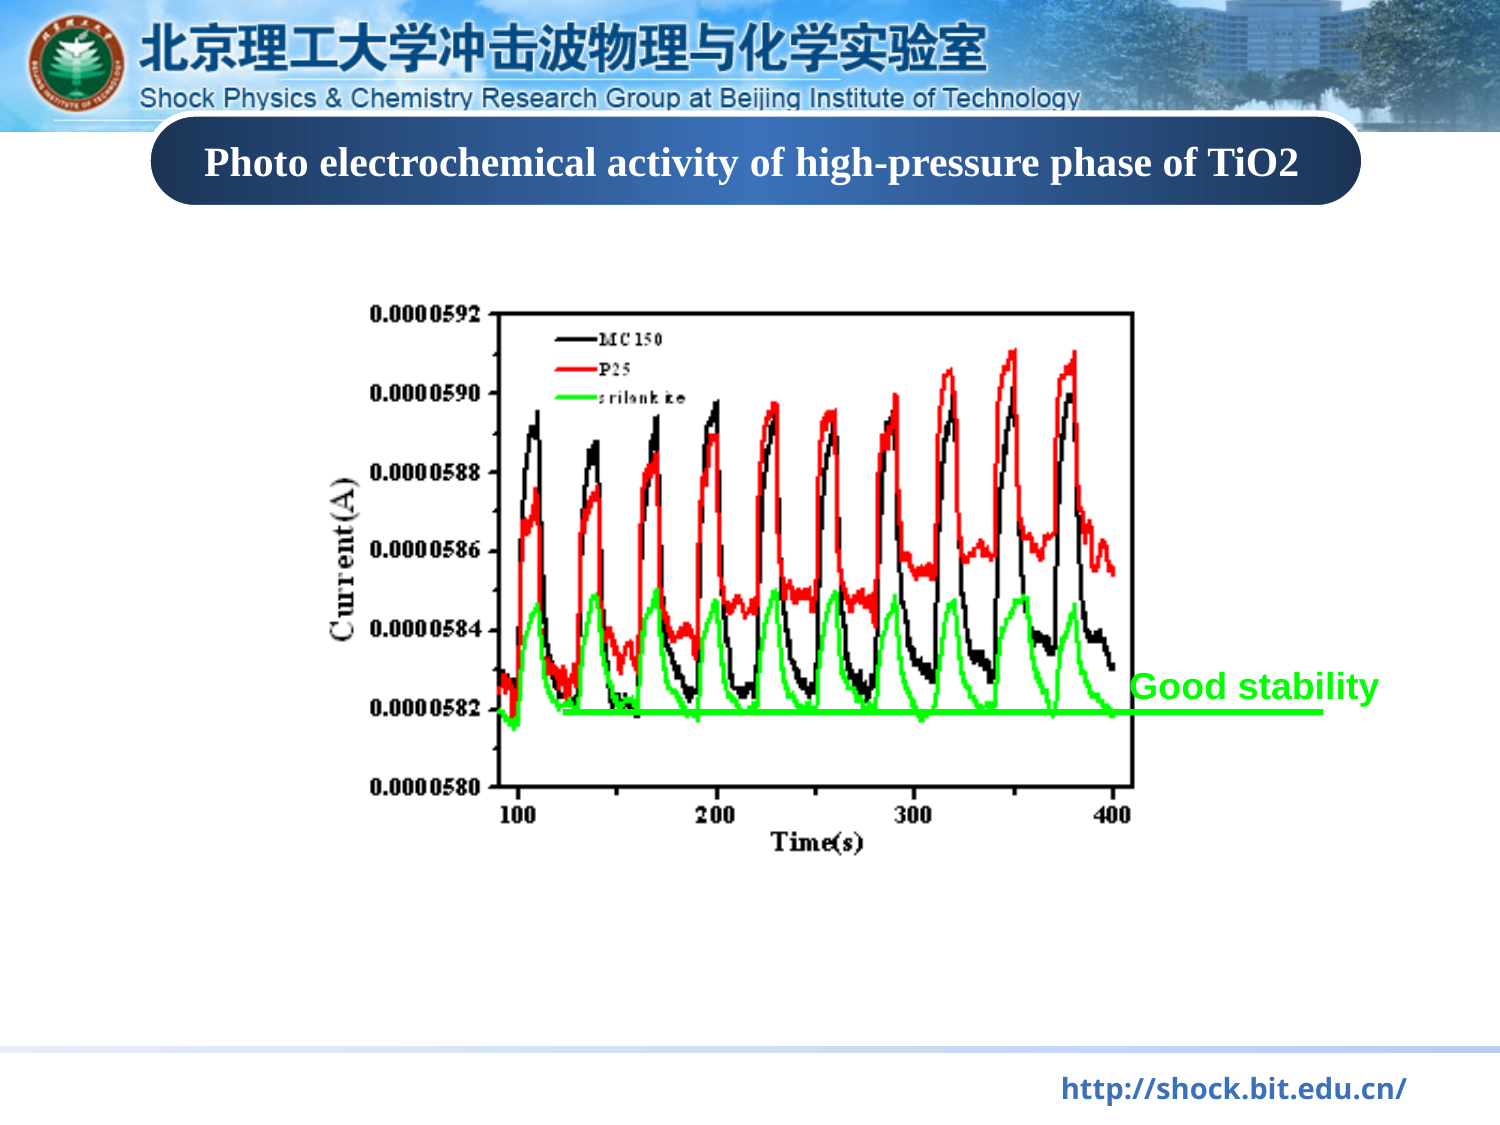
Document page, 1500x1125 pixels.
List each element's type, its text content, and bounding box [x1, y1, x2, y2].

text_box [74, 297, 1388, 977]
picture [0, 0, 1500, 132]
title Photo electrochemical activity of high-pressure phase of TiO2 [137, 112, 1368, 208]
